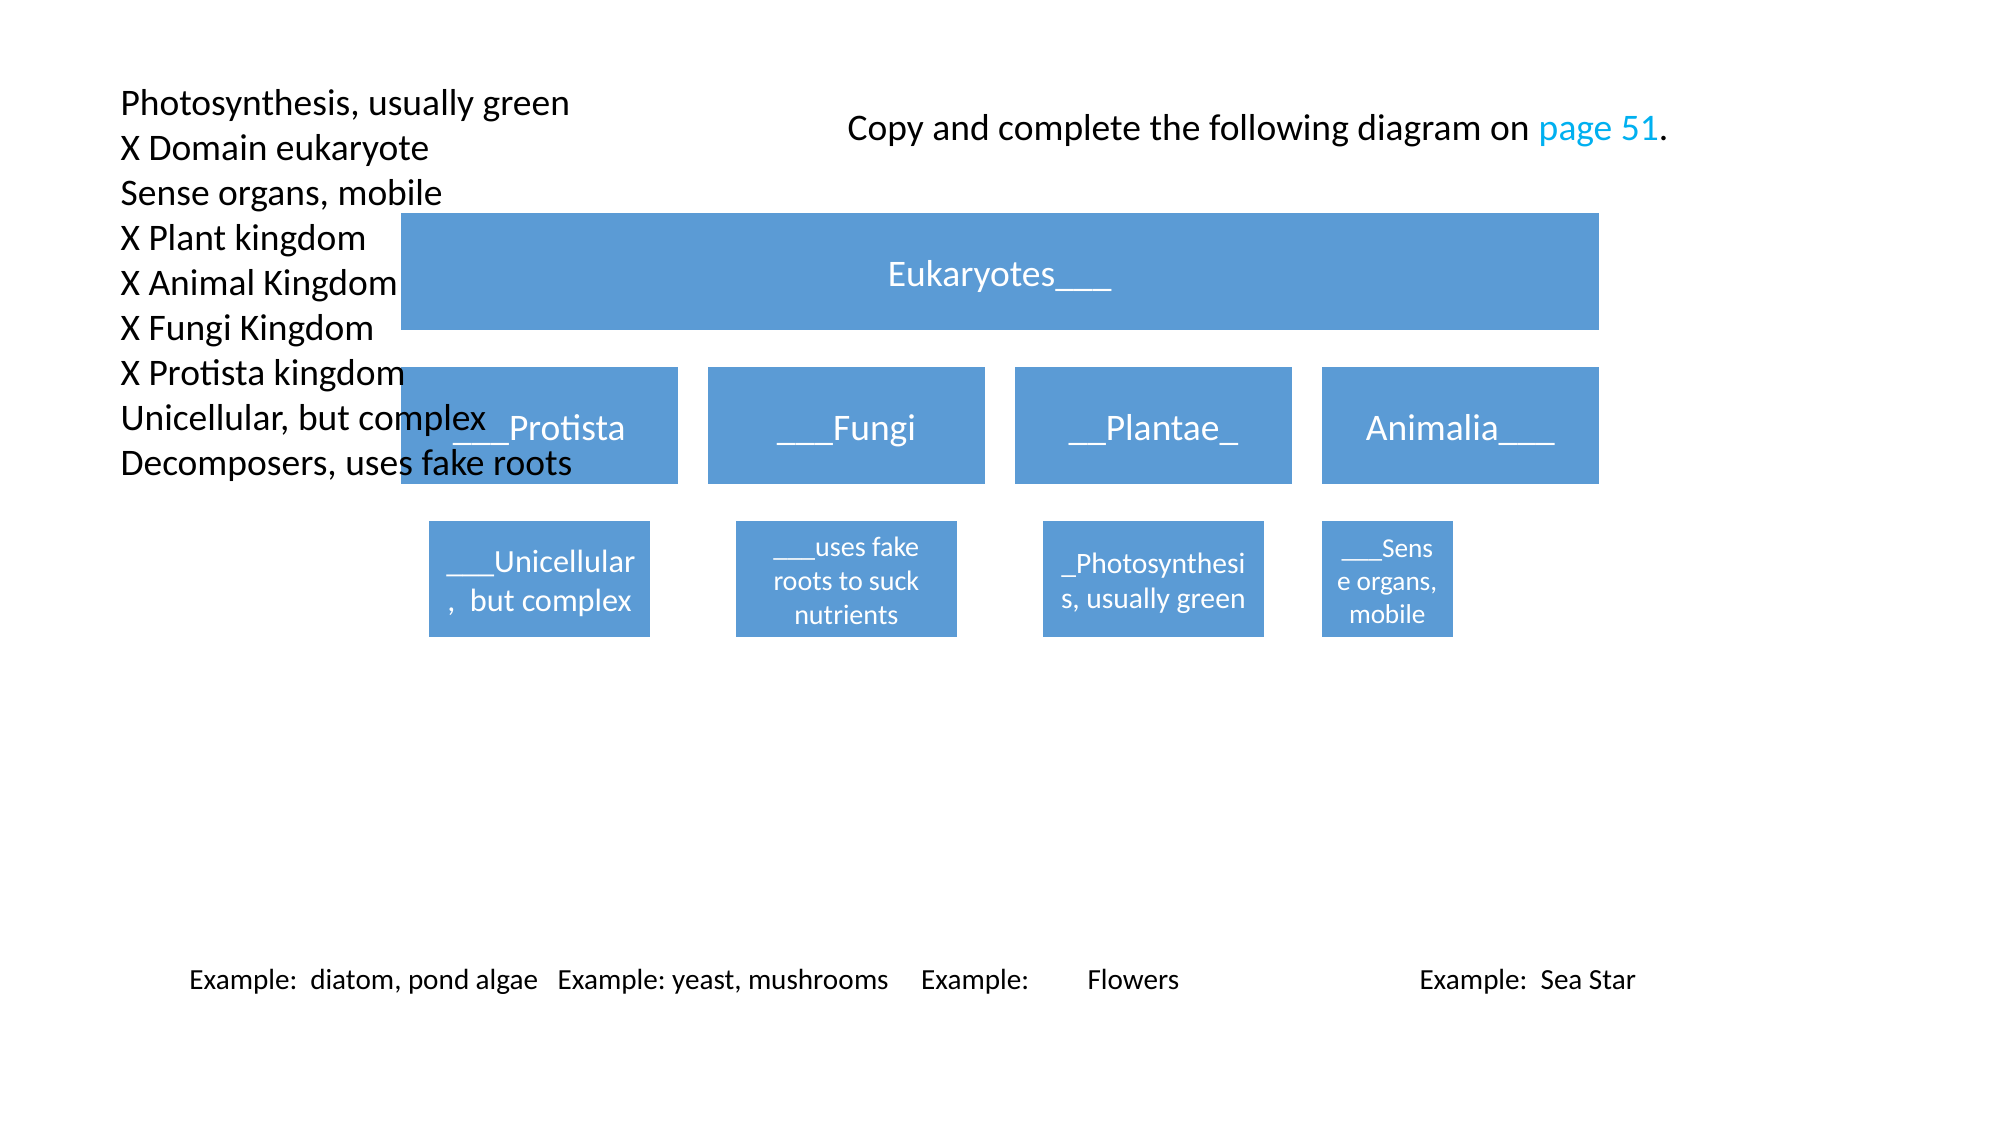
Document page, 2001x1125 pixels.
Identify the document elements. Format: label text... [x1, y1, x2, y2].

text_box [249, 212, 1750, 1100]
text_box Photosynthesis, usually green X Domain eukaryote Sense organs, mobile X Plant kingdom X Animal Kingdom X Fungi Kingdom X Protista kingdom Unicellular, but complex Decomposers, uses fake roots [105, 70, 644, 491]
text_box Example: diatom, pond algae Example: yeast, mushrooms Example: Flowers Example: Sea Star [174, 952, 249, 1003]
text_box Copy and complete the following diagram on page 51. [832, 95, 1747, 155]
